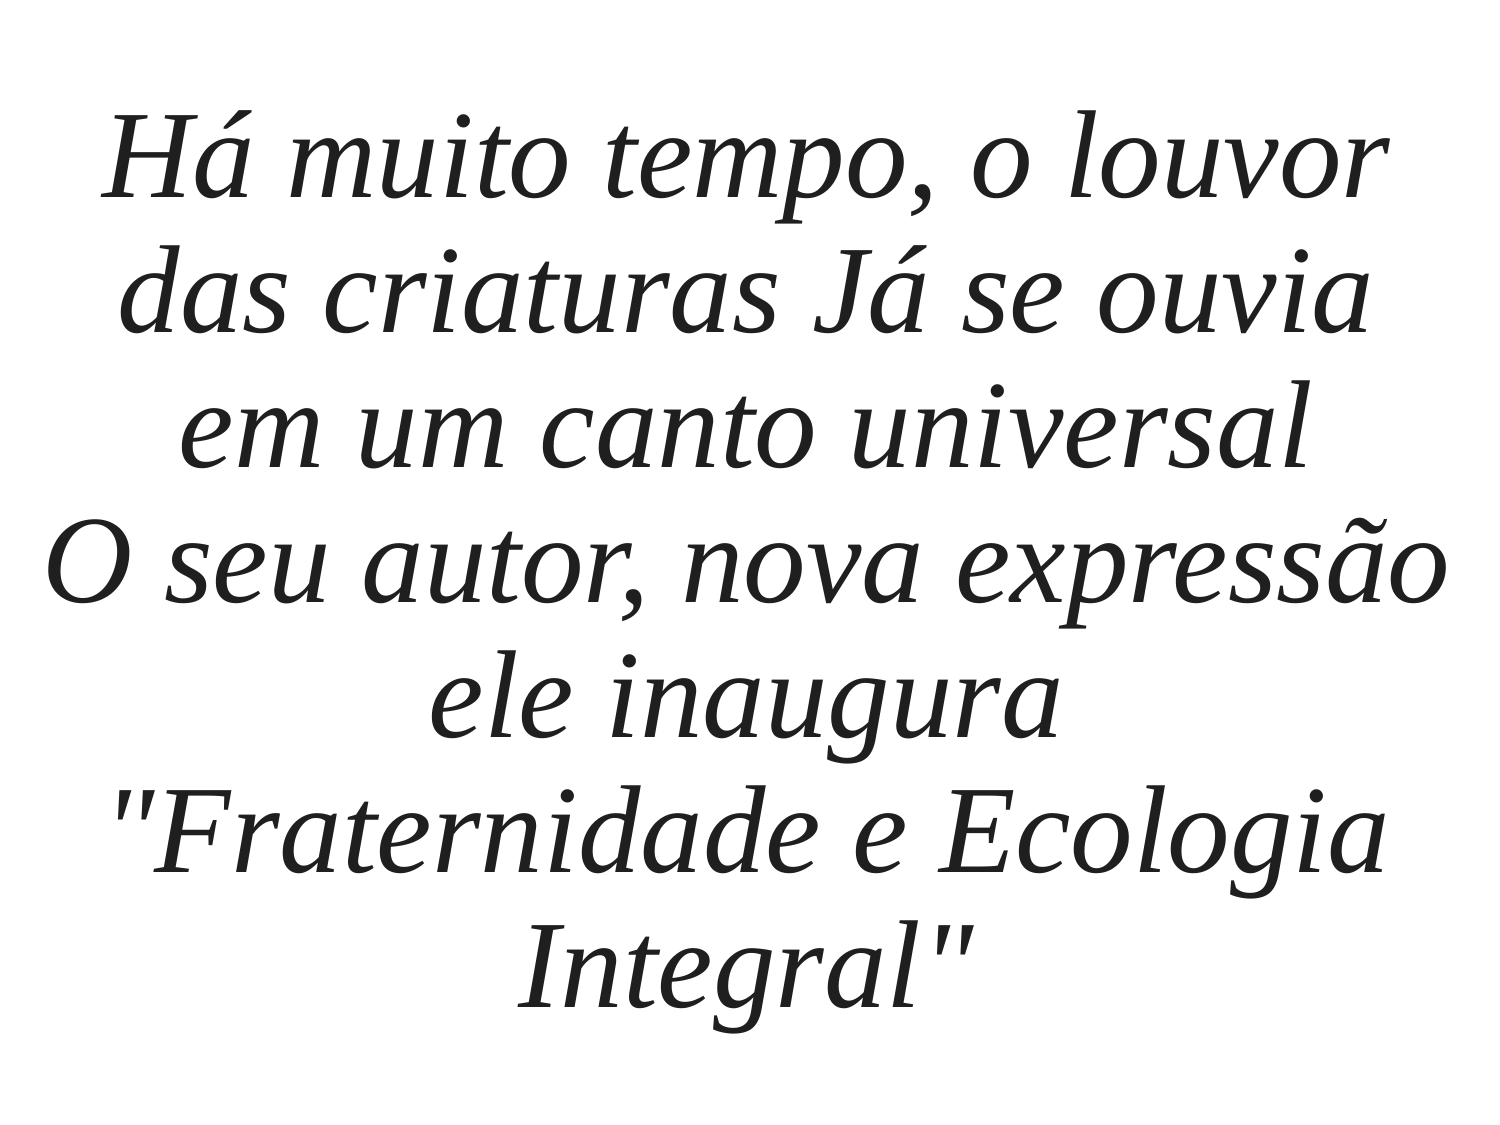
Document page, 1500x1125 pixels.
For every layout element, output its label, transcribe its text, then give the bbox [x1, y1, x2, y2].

list Há muito tempo, o louvor das criaturas Já se ouvia em um canto universal O seu autor, nova expressão ele inaugura "Fraternidade e Ecologia Integral" [19, 27, 1475, 1097]
